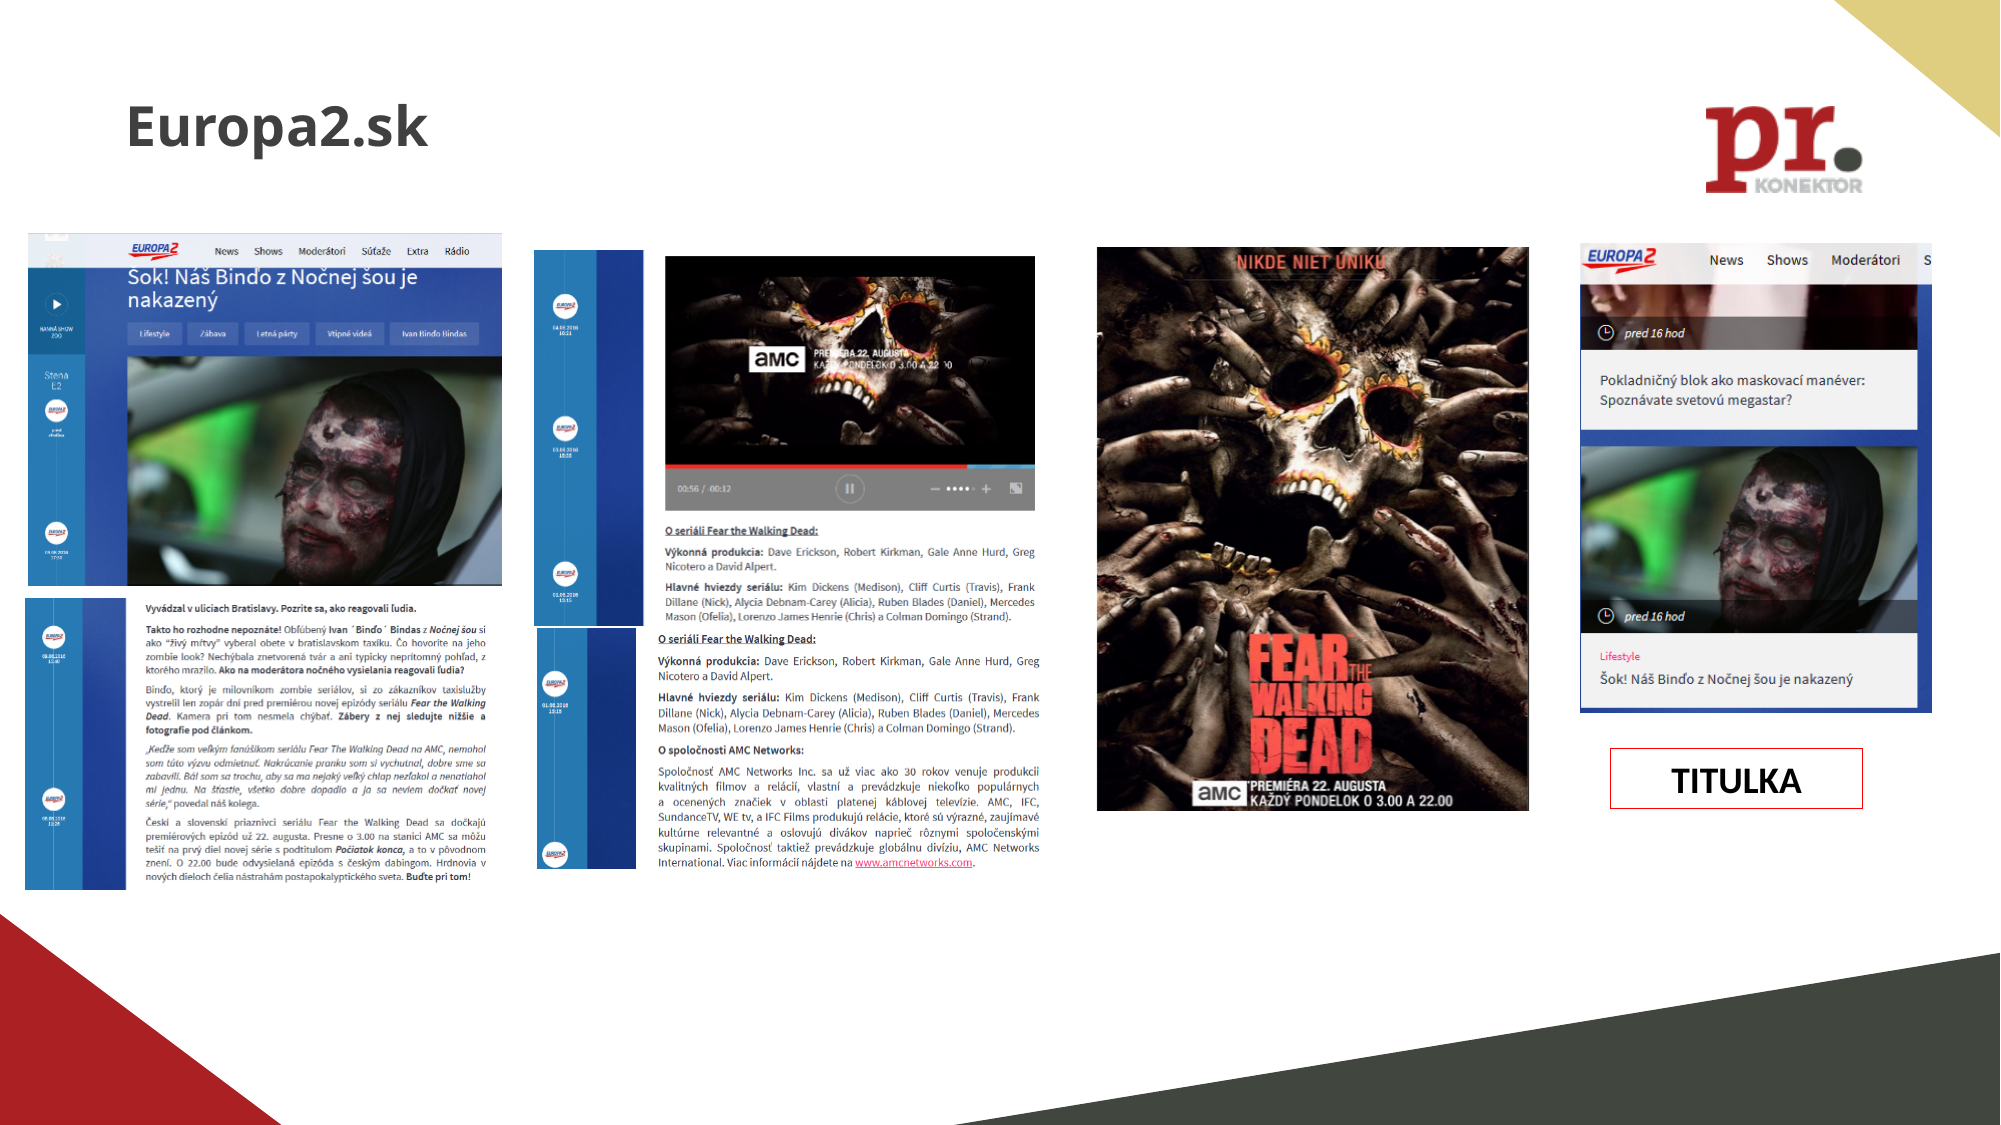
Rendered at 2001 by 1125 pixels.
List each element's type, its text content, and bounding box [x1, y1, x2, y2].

picture [25, 598, 497, 890]
picture [1706, 106, 1863, 193]
picture [1086, 247, 1540, 811]
text_box [1834, 0, 2000, 138]
text_box Europa2.sk [110, 83, 914, 166]
picture [1580, 243, 1932, 713]
picture [28, 233, 502, 586]
text_box TITULKA [1610, 748, 1863, 809]
picture [534, 250, 1043, 626]
text_box [0, 913, 282, 1125]
text_box [954, 952, 2000, 1125]
picture [537, 628, 1046, 869]
